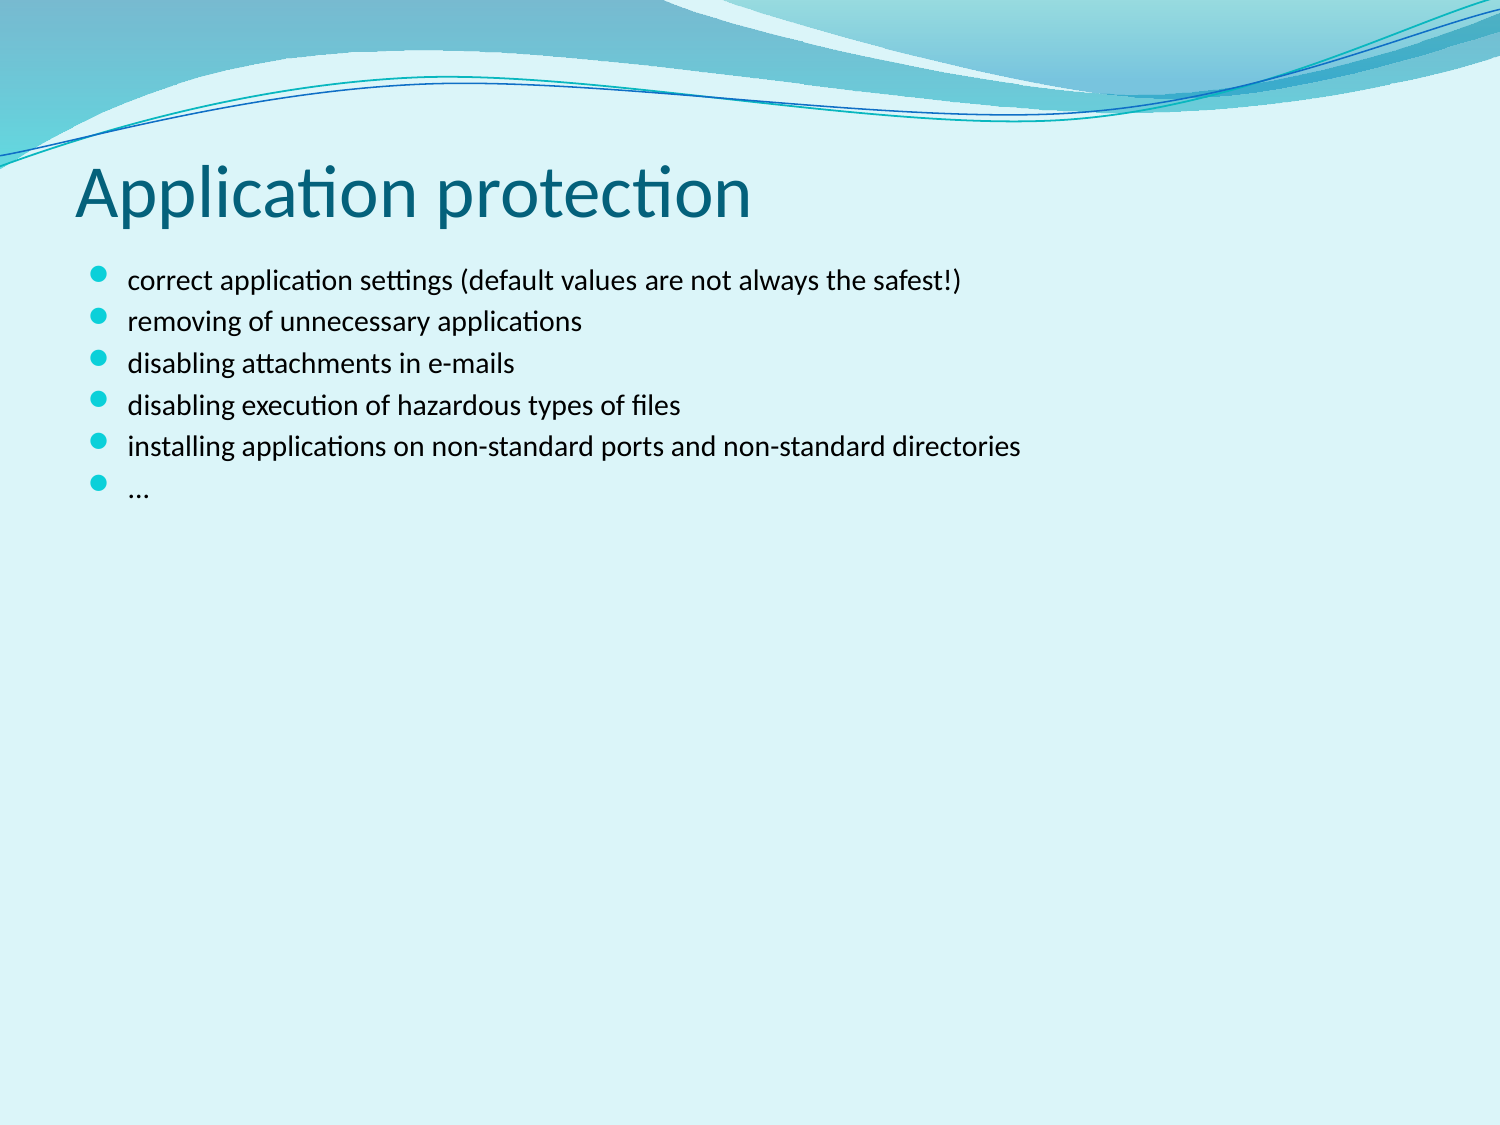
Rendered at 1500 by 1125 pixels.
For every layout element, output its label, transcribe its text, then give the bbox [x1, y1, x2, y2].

list correct application settings (default values ​​are not always the safest!) removing of unnecessary applications disabling attachments in e-mails disabling execution of hazardous types of files installing applications on non-standard ports and non-standard directories ... [73, 252, 1424, 516]
title Application protection [75, 113, 1425, 233]
